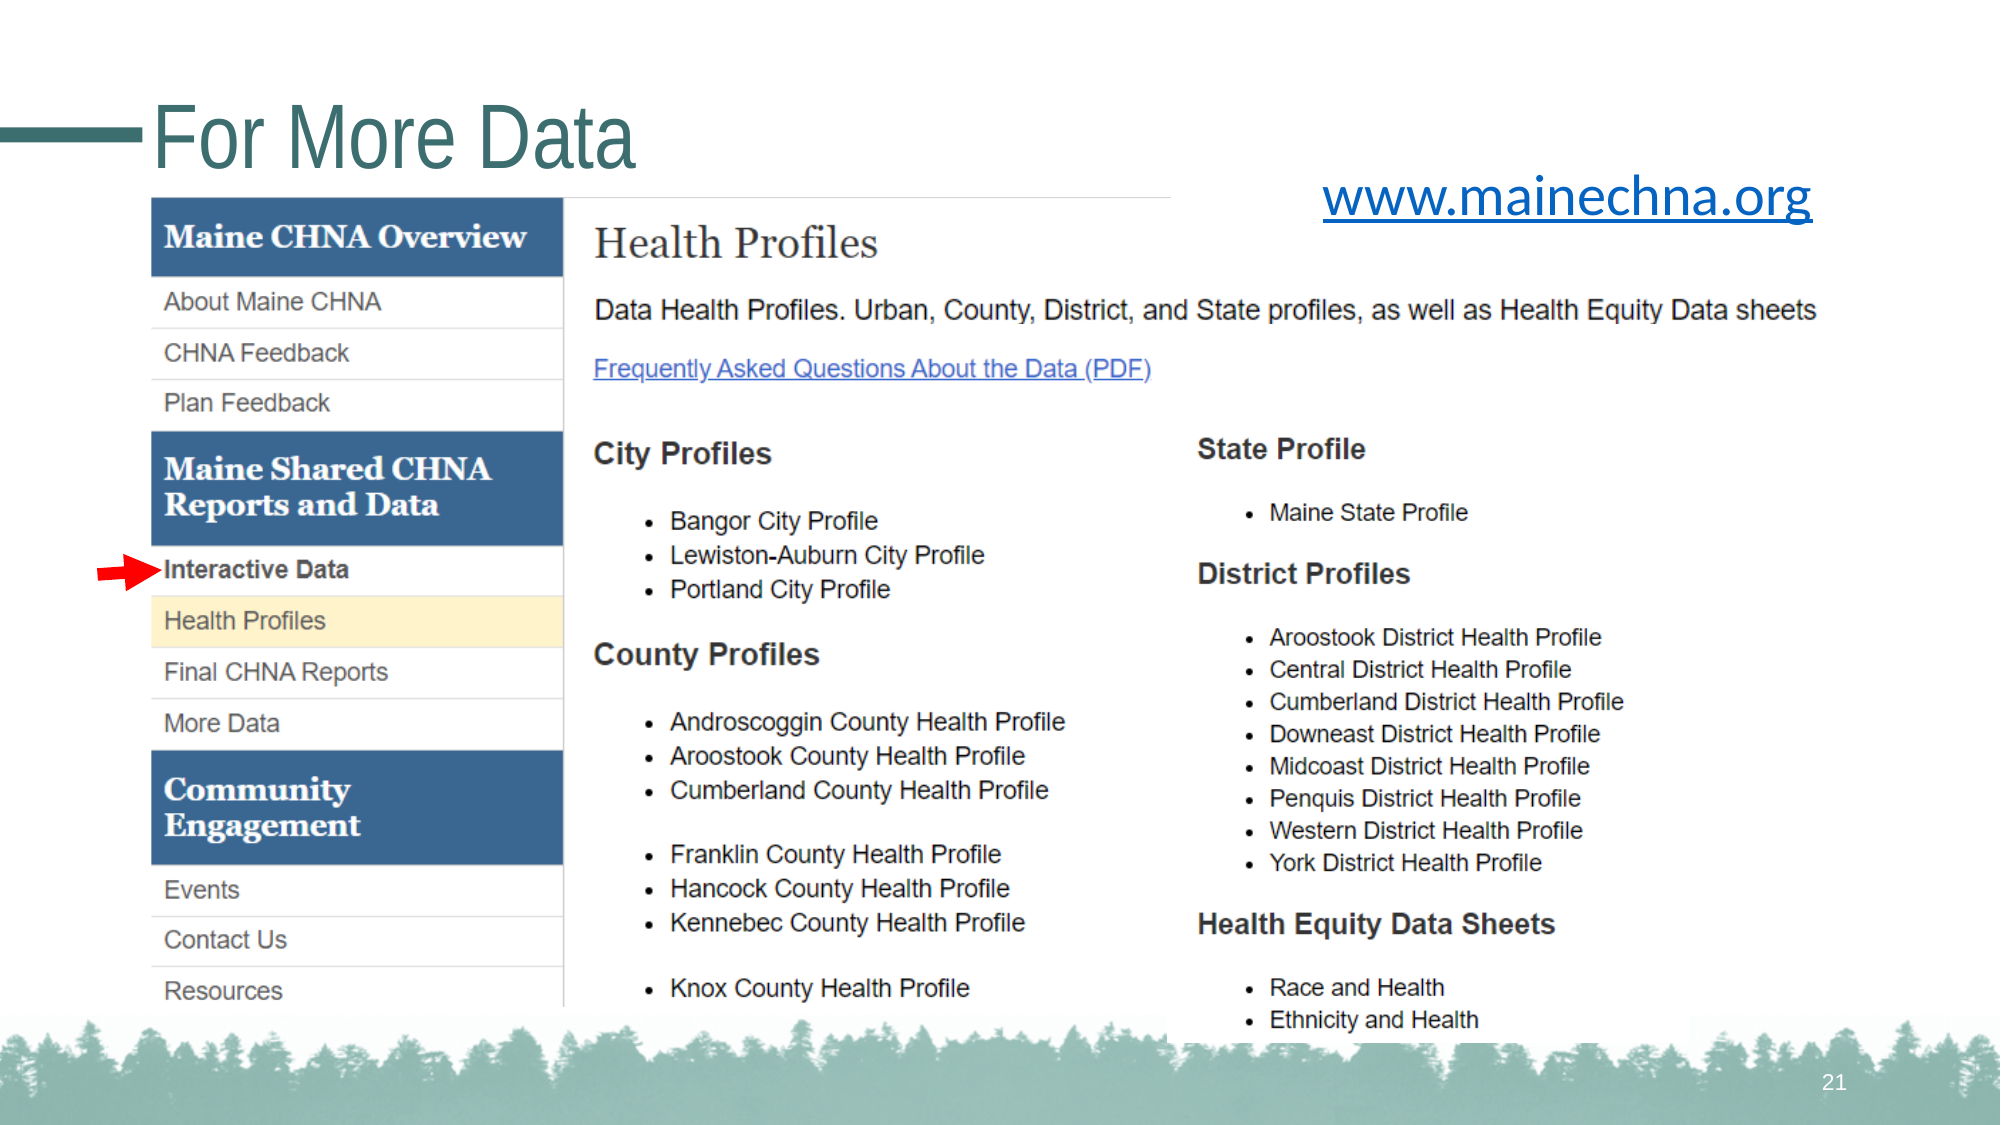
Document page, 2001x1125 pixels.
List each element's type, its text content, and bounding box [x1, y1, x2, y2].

title For More Data [137, 29, 1863, 248]
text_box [97, 569, 162, 575]
text_box www.mainechna.org [1307, 149, 1839, 235]
picture [0, 197, 2000, 1125]
slide_number 21 [1412, 1042, 1863, 1103]
